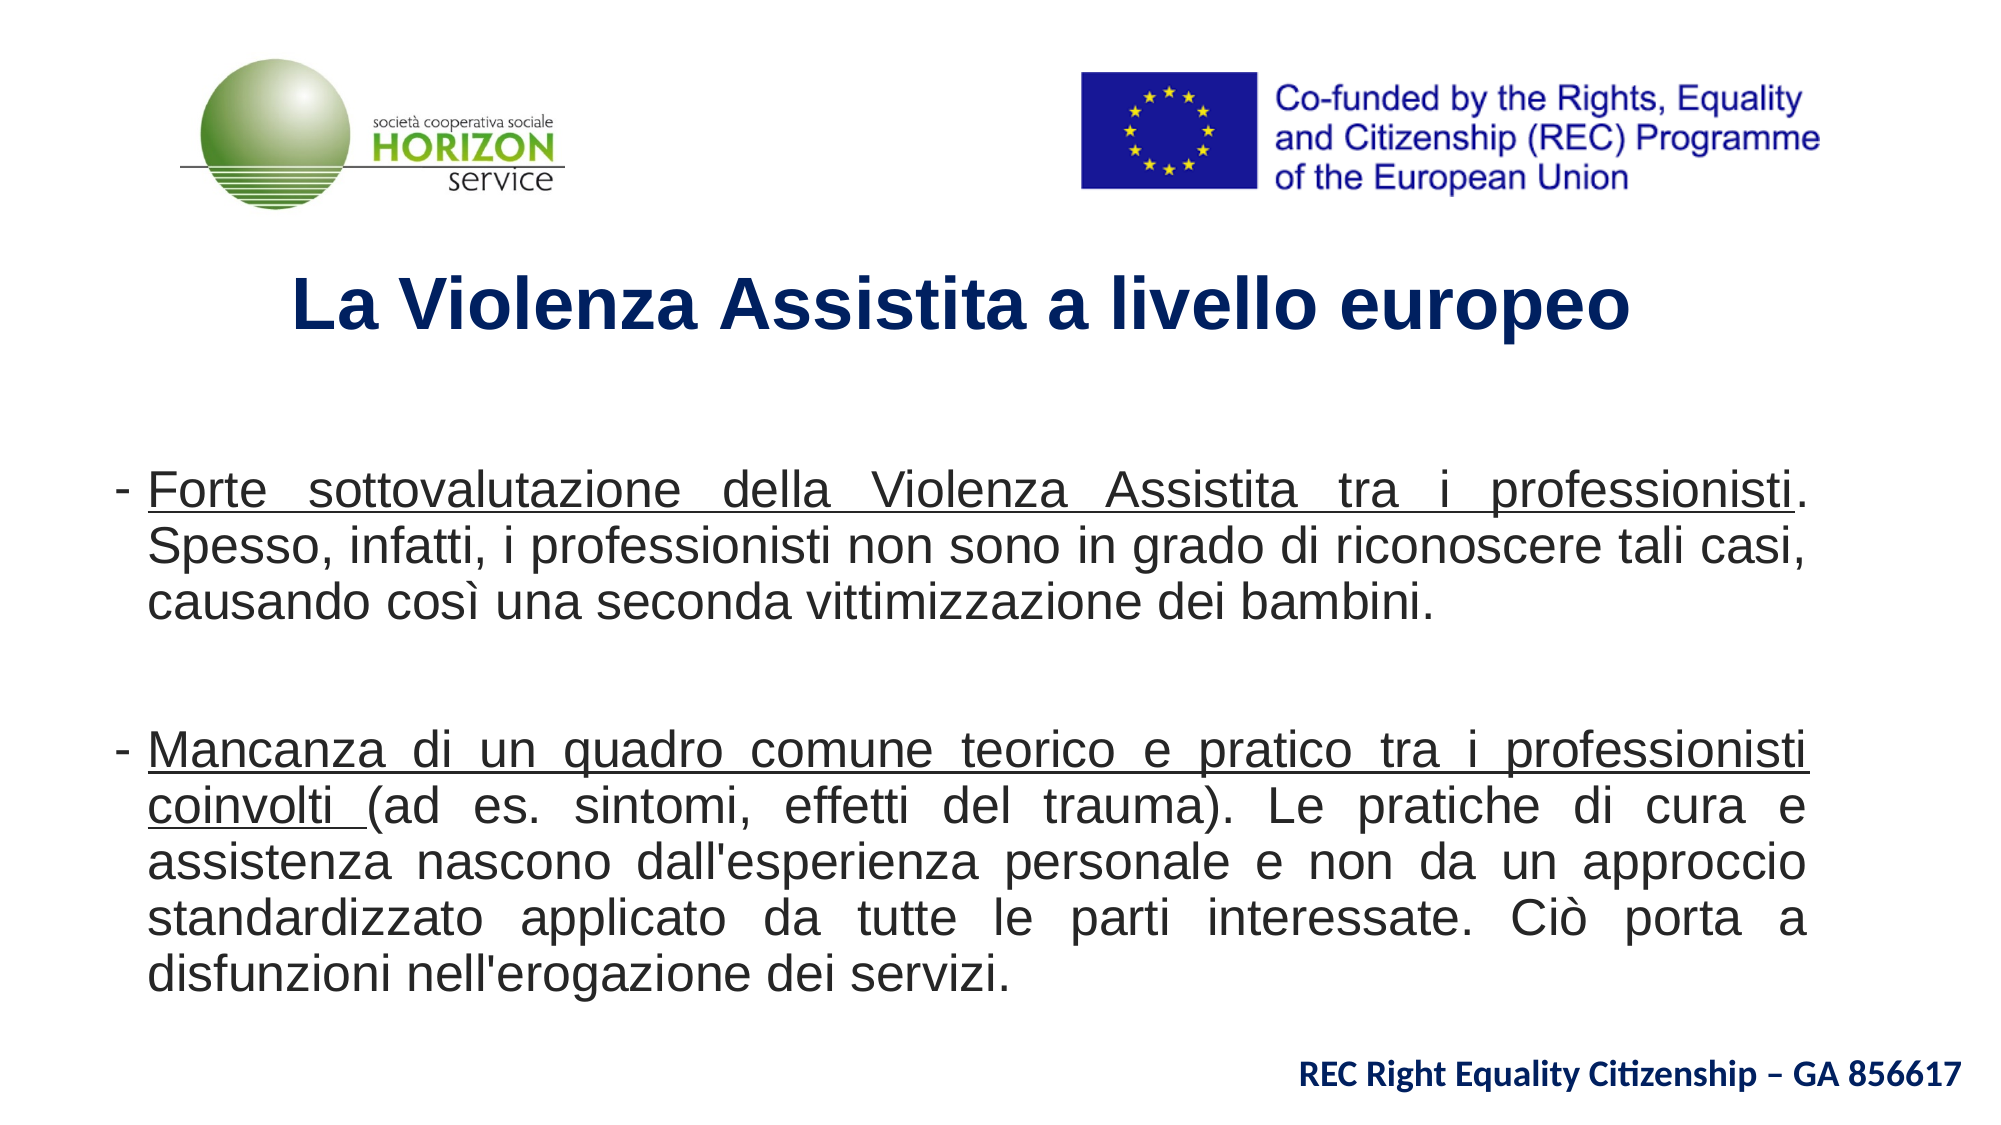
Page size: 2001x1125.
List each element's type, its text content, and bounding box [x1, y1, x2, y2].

text_box REC Right Equality Citizenship – GA 856617 [1284, 1041, 1978, 1102]
text_box La Violenza Assistita a livello europeo Forte sottovalutazione della Violenza Assistita tra i professionisti. Spesso, infatti, i professionisti non sono in grado di riconoscere tali casi, causando così una seconda vittimizzazione dei bambini. Mancanza di un quadro comune teorico e pratico tra i professionisti coinvolti (ad es. sintomi, effetti del trauma). Le pratiche di cura e assistenza nascono dall'esperienza personale e non da un approccio standardizzato applicato da tutte le parti interessate. Ciò porta a disfunzioni nell'erogazione dei servizi. [99, 258, 1825, 1016]
picture [180, 52, 565, 217]
picture [1080, 72, 1820, 198]
